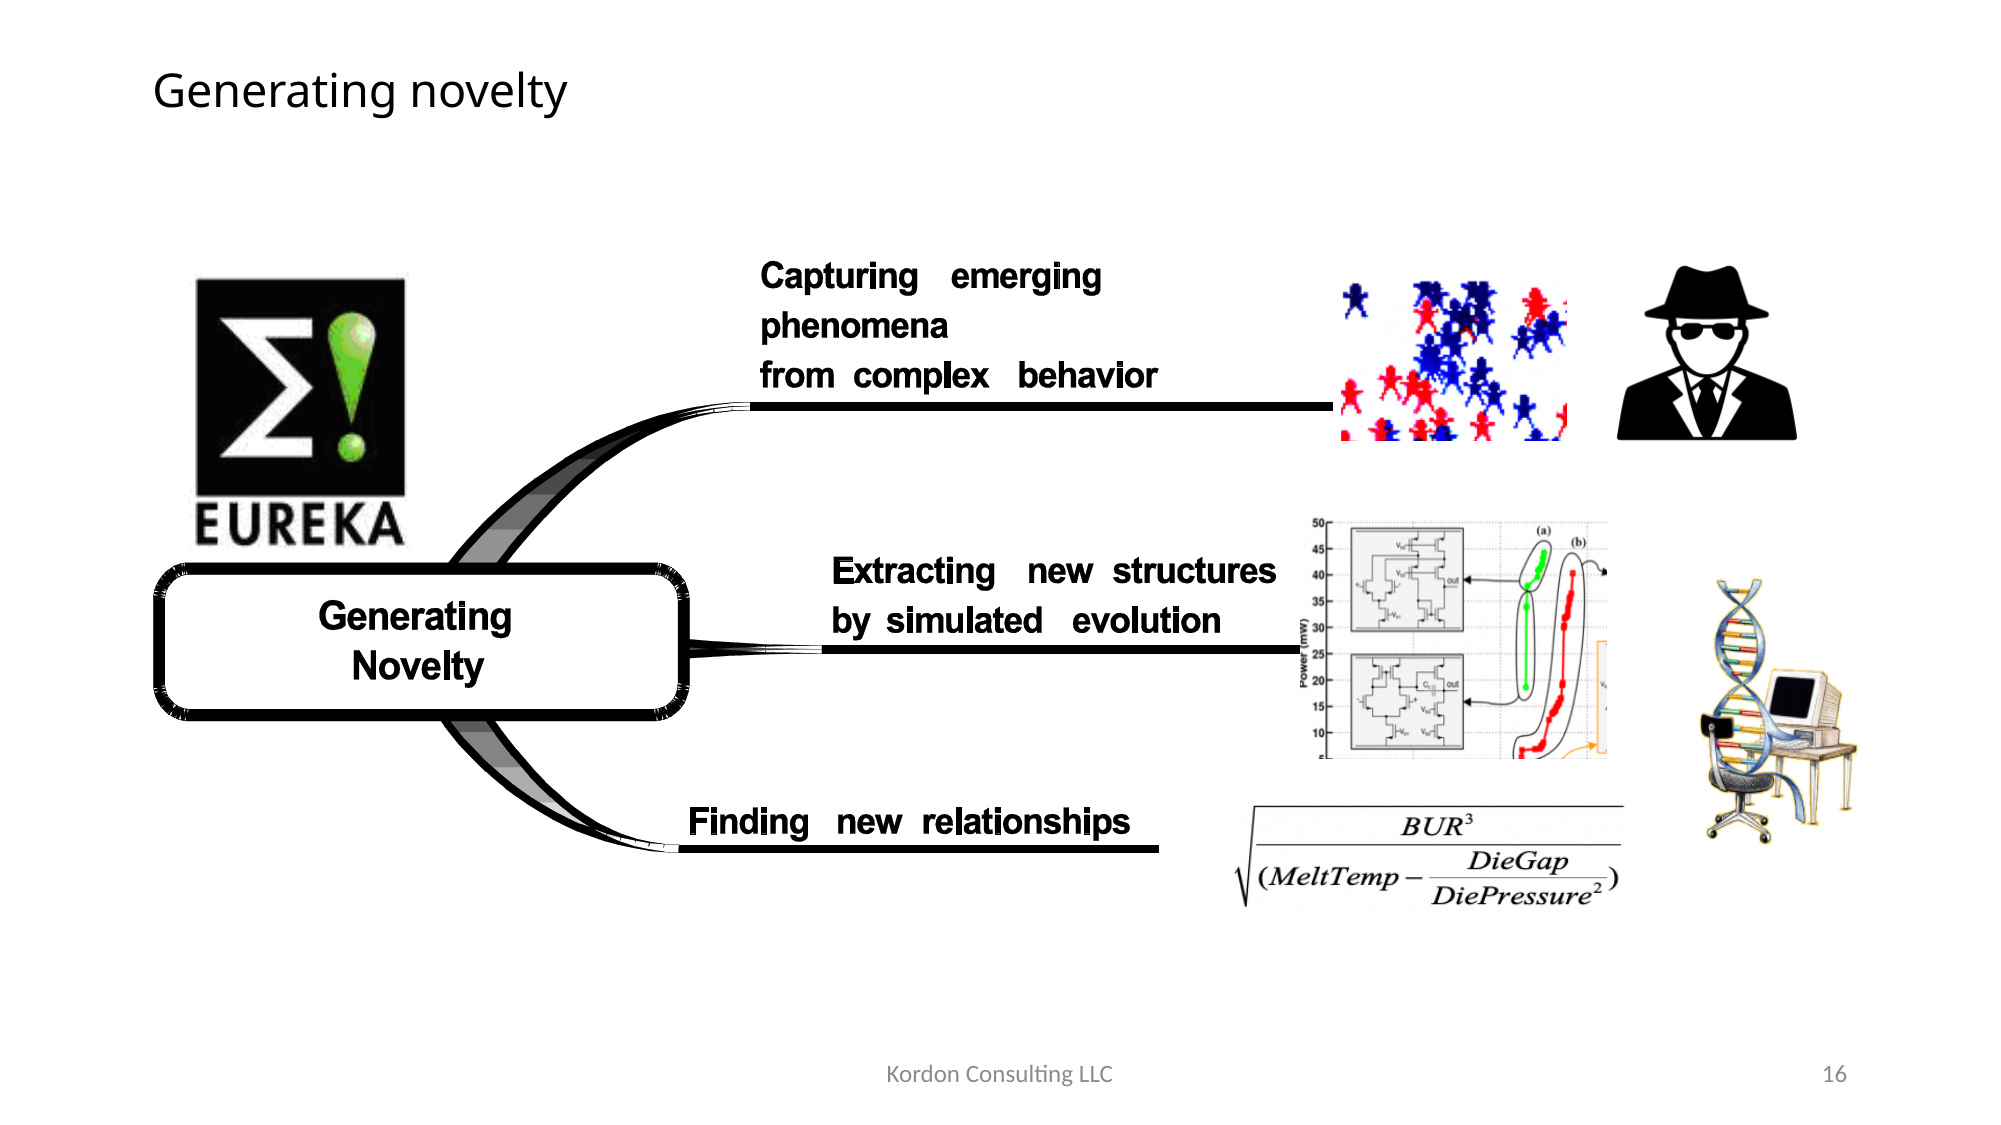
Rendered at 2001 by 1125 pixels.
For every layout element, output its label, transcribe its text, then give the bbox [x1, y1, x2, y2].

picture [1606, 252, 1808, 454]
picture [153, 249, 1640, 919]
title Generating novelty [137, 59, 1863, 126]
slide_number 16 [1412, 1042, 1863, 1103]
footer Kordon Consulting LLC [662, 1042, 1338, 1103]
picture [1341, 269, 1567, 441]
picture [1686, 562, 1875, 872]
